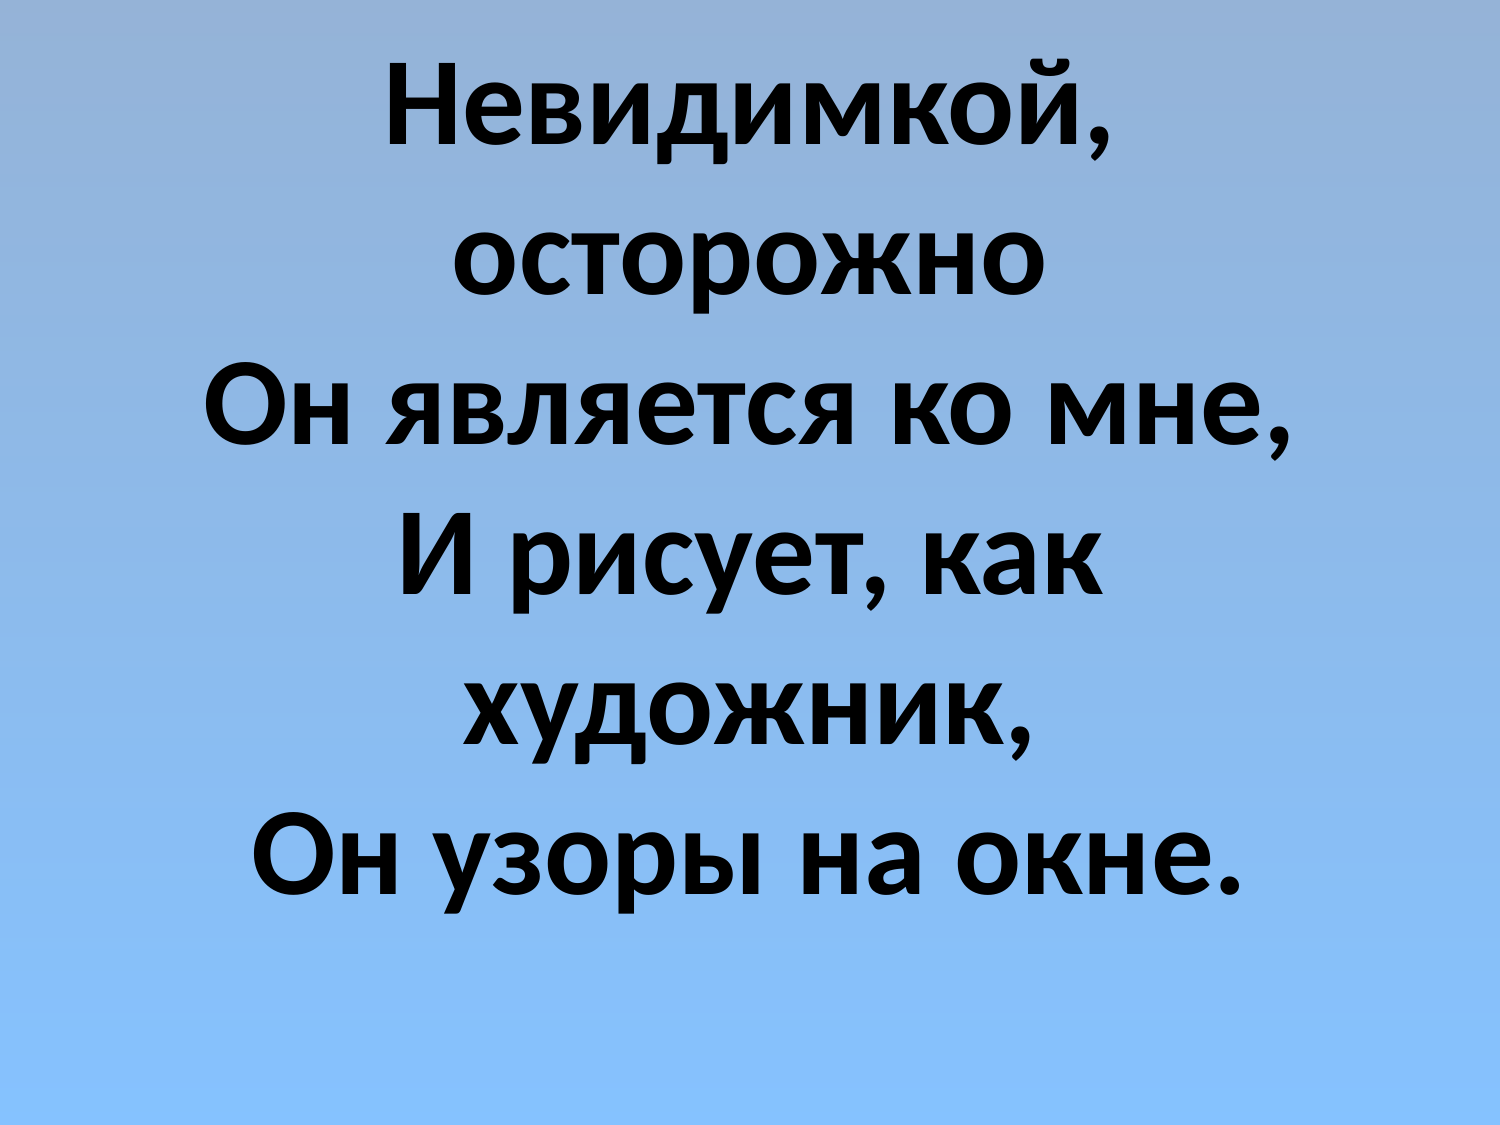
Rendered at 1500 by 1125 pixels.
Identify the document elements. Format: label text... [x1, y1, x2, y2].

title Невидимкой, осторожно Он является ко мне, И рисует, как художник, Он узоры на окне. [112, 349, 1388, 591]
